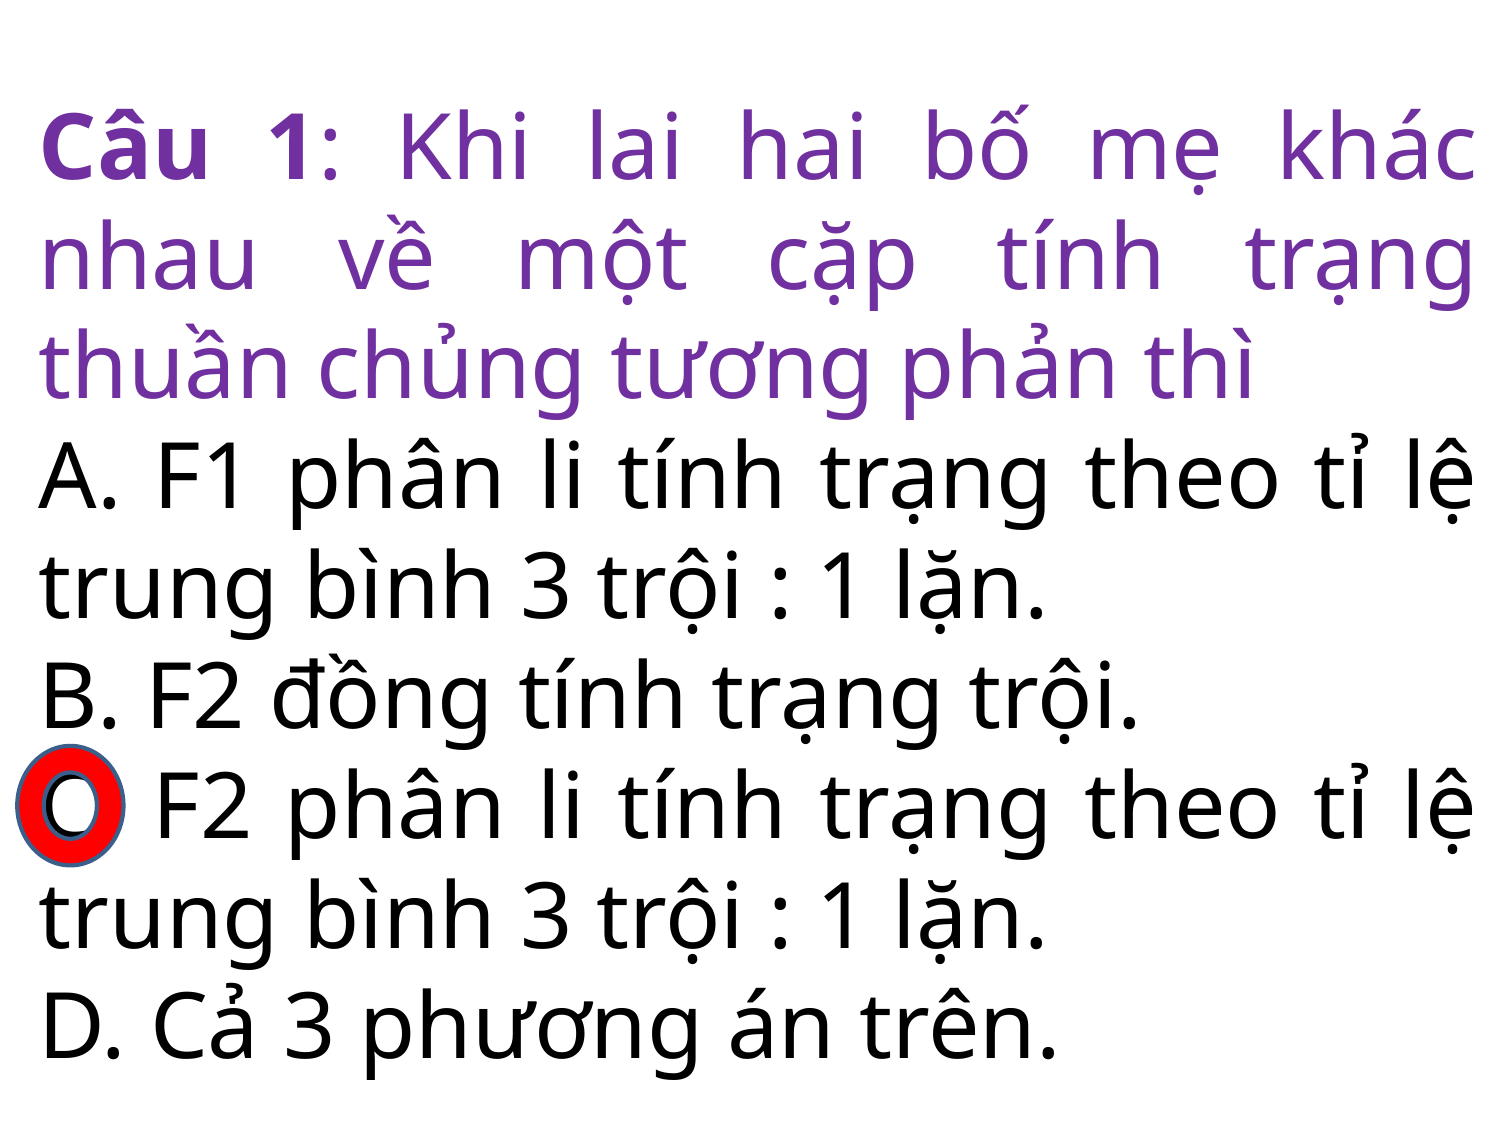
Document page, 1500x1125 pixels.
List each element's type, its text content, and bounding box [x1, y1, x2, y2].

text_box Câu 1: Khi lai hai bố mẹ khác nhau về một cặp tính trạng thuần chủng tương phản thì A. F1 phân li tính trạng theo tỉ lệ trung bình 3 trội : 1 lặn. B. F2 đồng tính trạng trội. C. F2 phân li tính trạng theo tỉ lệ trung bình 3 trội : 1 lặn. D. Cả 3 phương án trên. [23, 80, 1495, 1085]
text_box [15, 743, 126, 868]
